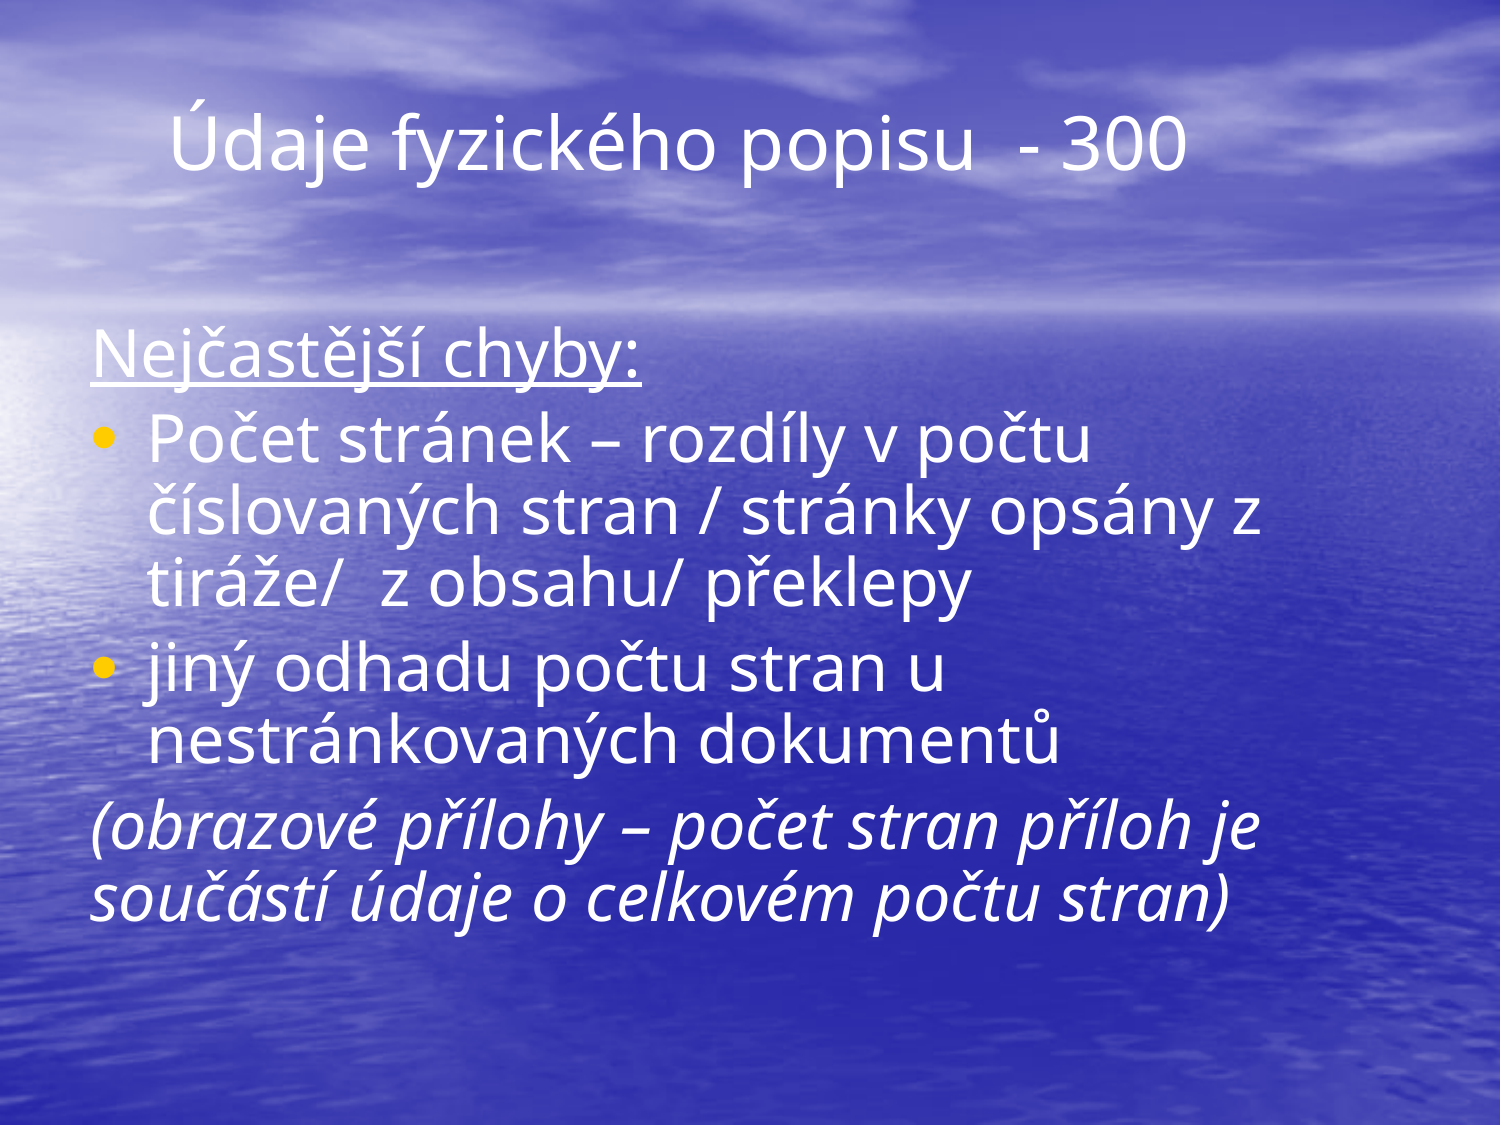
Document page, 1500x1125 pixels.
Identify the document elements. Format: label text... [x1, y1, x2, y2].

title Údaje fyzického popisu - 300 [152, 46, 1500, 235]
list Nejčastější chyby: Počet stránek – rozdíly v počtu číslovaných stran / stránky opsány z tiráže/ z obsahu/ překlepy jiný odhadu počtu stran u nestránkovaných dokumentů (obrazové přílohy – počet stran příloh je součástí údaje o celkovém počtu stran) [75, 312, 1483, 988]
